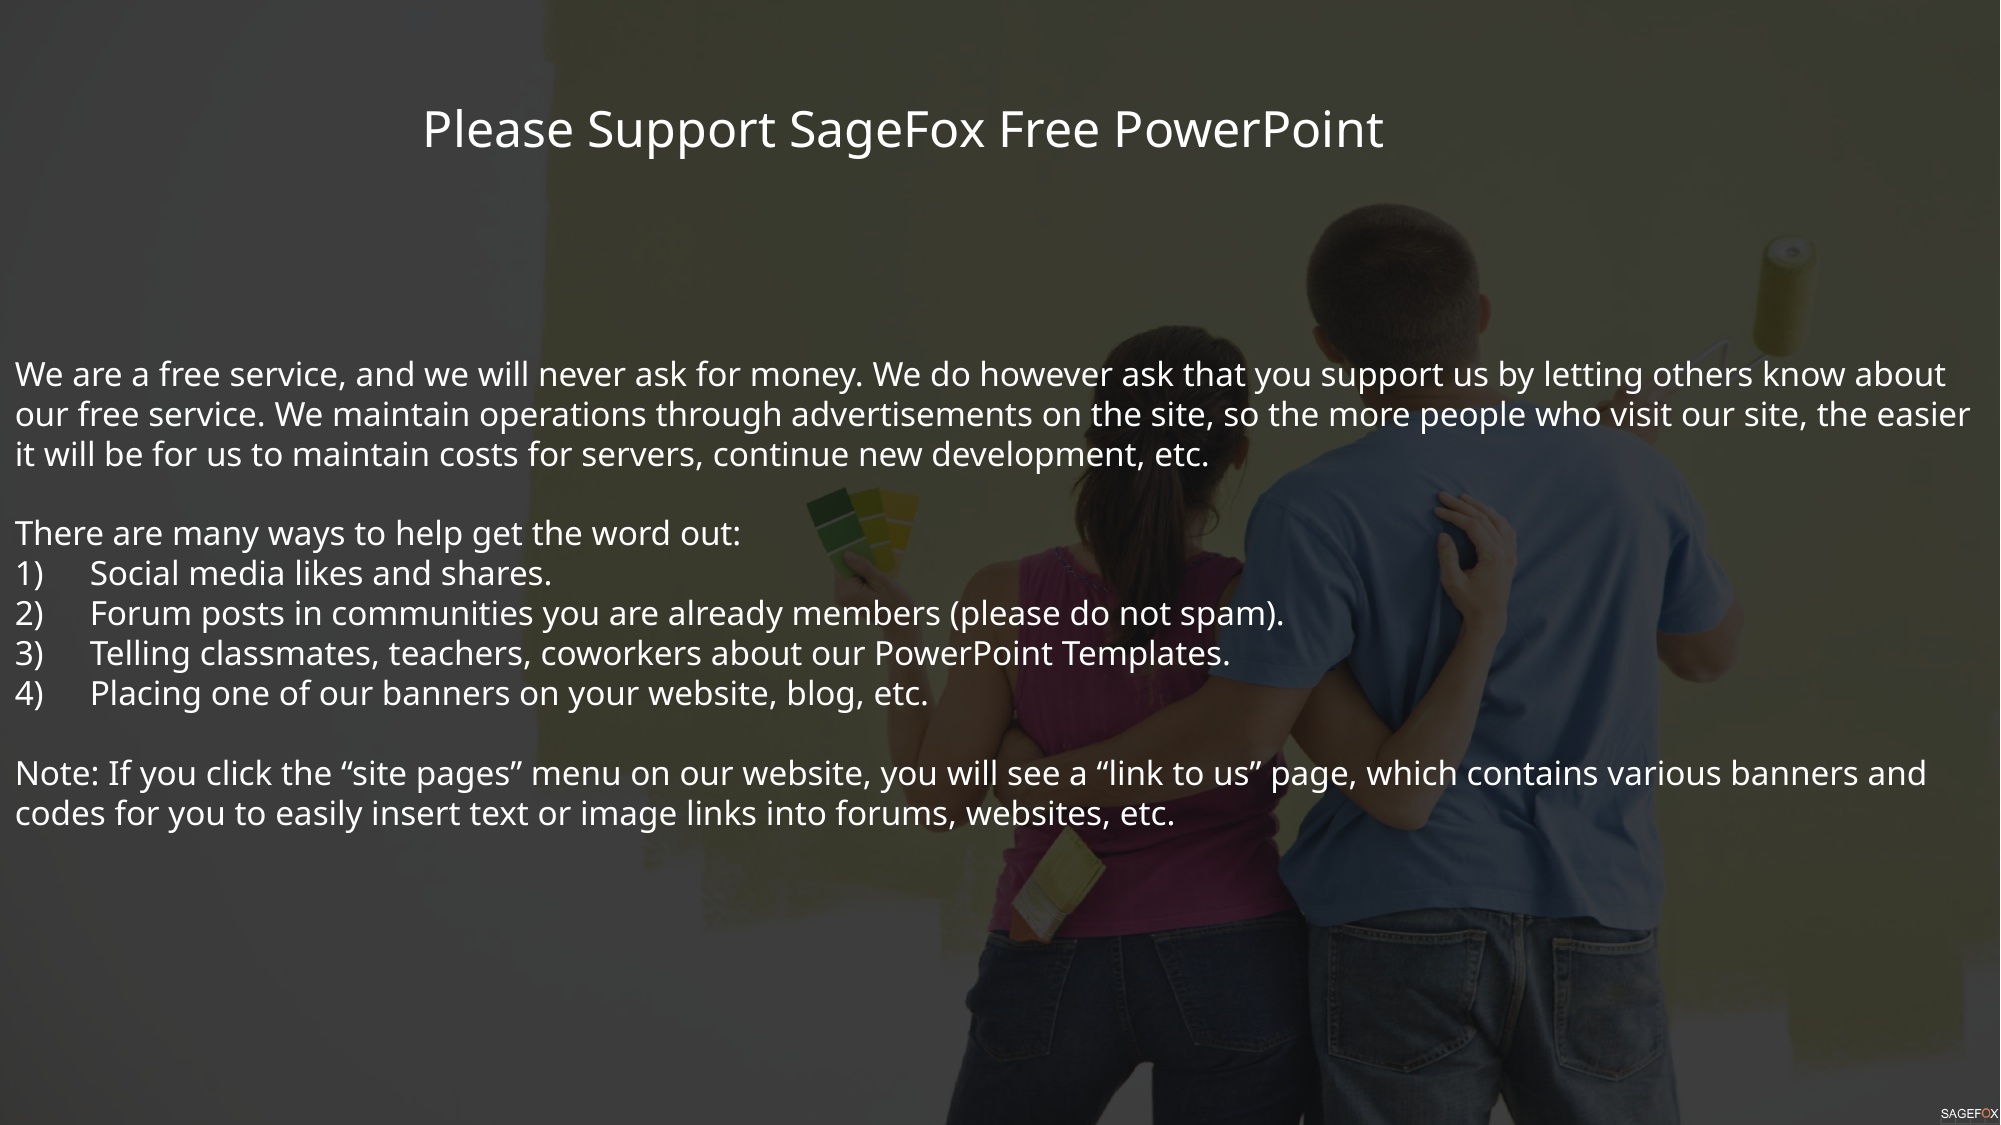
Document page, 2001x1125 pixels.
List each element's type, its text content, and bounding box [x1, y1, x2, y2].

title Please Support SageFox Free PowerPoint [363, 72, 1444, 190]
text_box We are a free service, and we will never ask for money. We do however ask that you support us by letting others know about our free service. We maintain operations through advertisements on the site, so the more people who visit our site, the easier it will be for us to maintain costs for servers, continue new development, etc. There are many ways to help get the word out: Social media likes and shares. Forum posts in communities you are already members (please do not spam). Telling classmates, teachers, coworkers about our PowerPoint Templates. Placing one of our banners on your website, blog, etc. Note: If you click the “site pages” menu on our website, you will see a “link to us” page, which contains various banners and codes for you to easily insert text or image links into forums, websites, etc. [0, 0, 2000, 1125]
